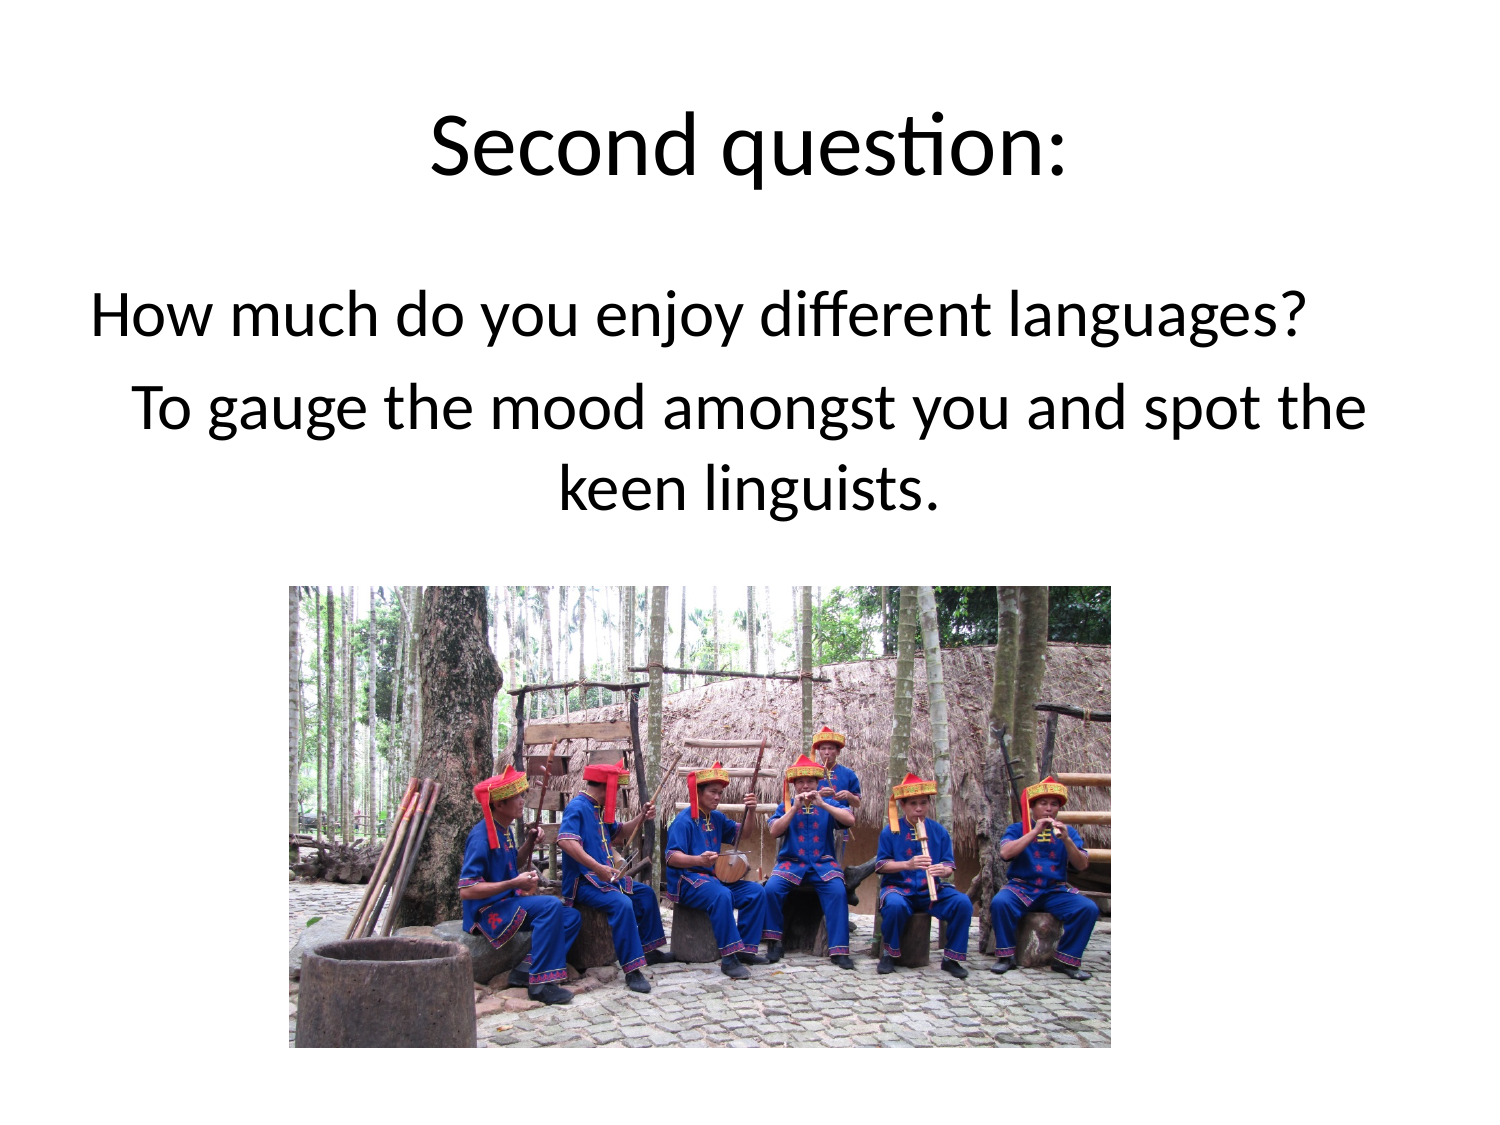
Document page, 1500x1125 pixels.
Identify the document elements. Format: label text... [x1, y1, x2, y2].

list How much do you enjoy different languages? To gauge the mood amongst you and spot the keen linguists. [75, 262, 1425, 1005]
picture [288, 585, 1111, 1049]
title Second question: [75, 45, 1425, 233]
